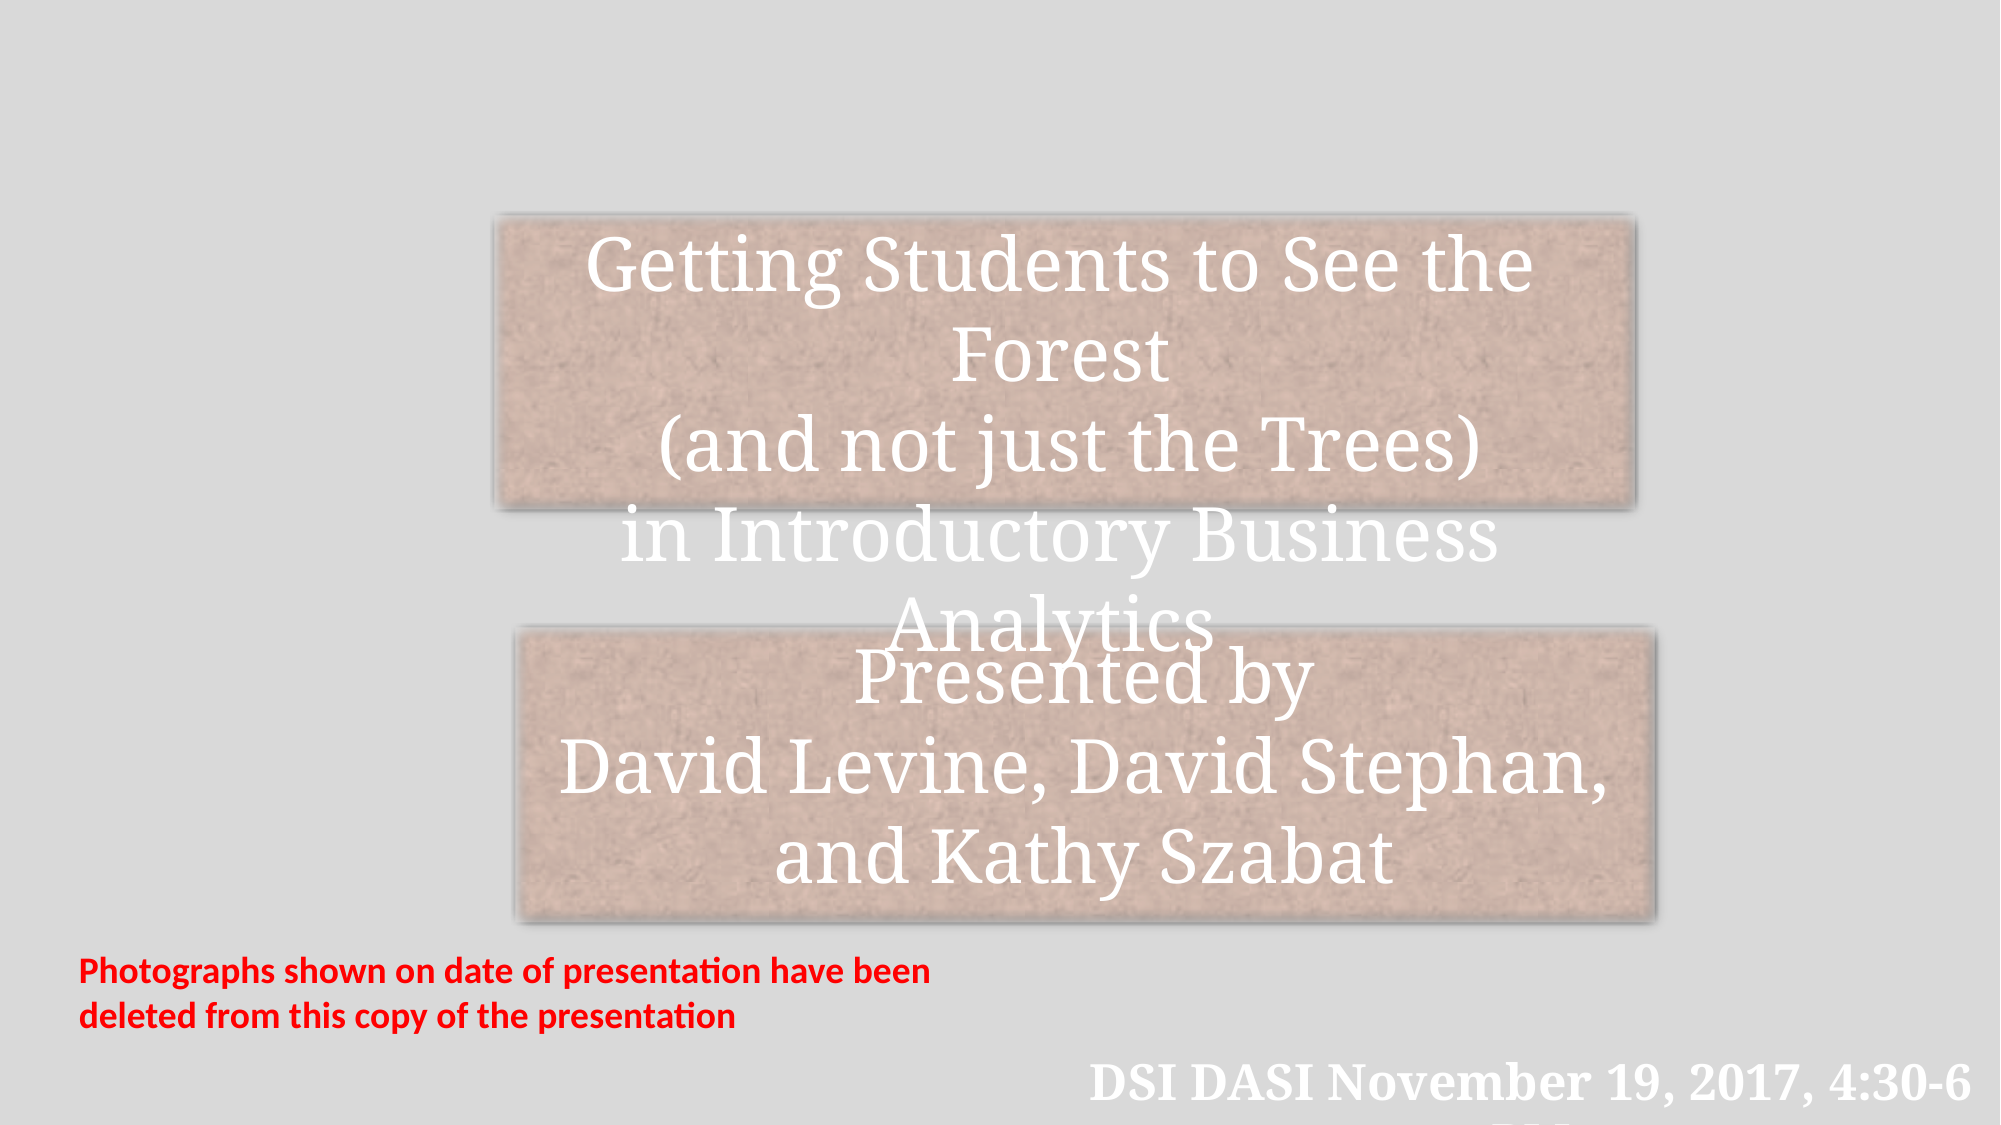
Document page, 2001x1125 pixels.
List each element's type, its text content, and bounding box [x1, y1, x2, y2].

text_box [512, 621, 1657, 924]
text_box DSI DASI November 19, 2017, 4:30-6 PM [1062, 1043, 2000, 1125]
text_box Photographs shown on date of presentation have been deleted from this copy of the presentation [64, 938, 1064, 1044]
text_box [488, 208, 1637, 511]
